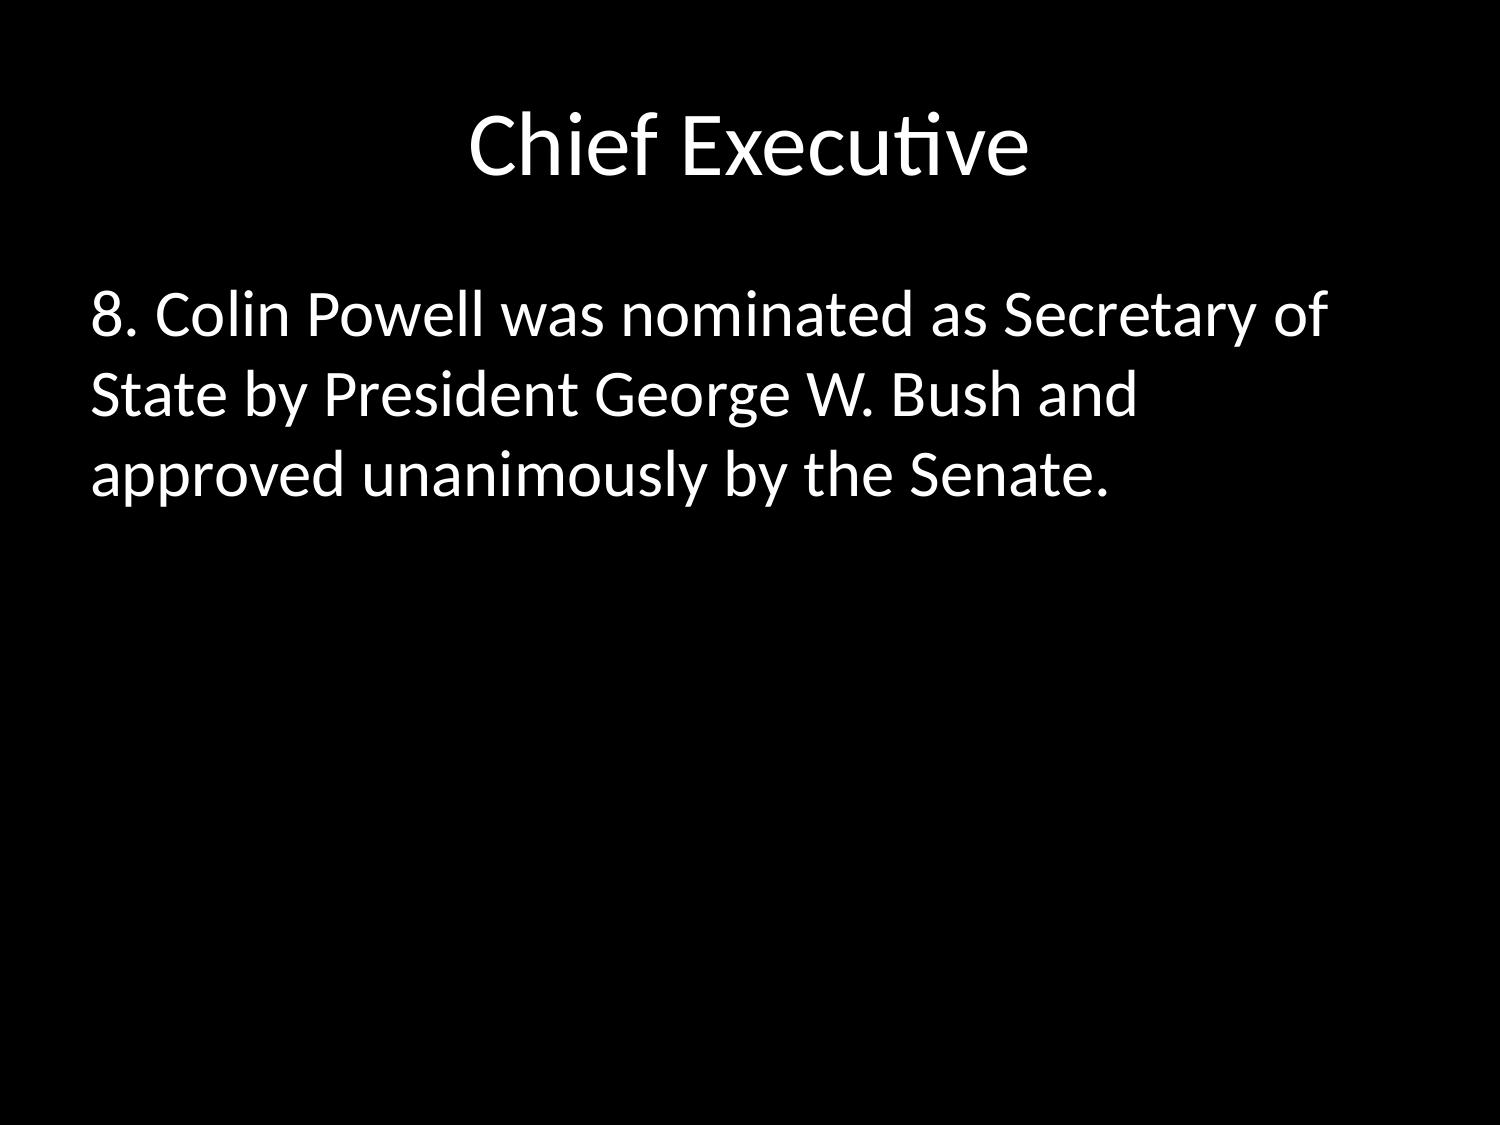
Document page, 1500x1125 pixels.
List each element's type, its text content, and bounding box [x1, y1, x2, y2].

title Chief Executive [75, 45, 1425, 233]
list 8. Colin Powell was nominated as Secretary of State by President George W. Bush and approved unanimously by the Senate. [75, 262, 1425, 1005]
